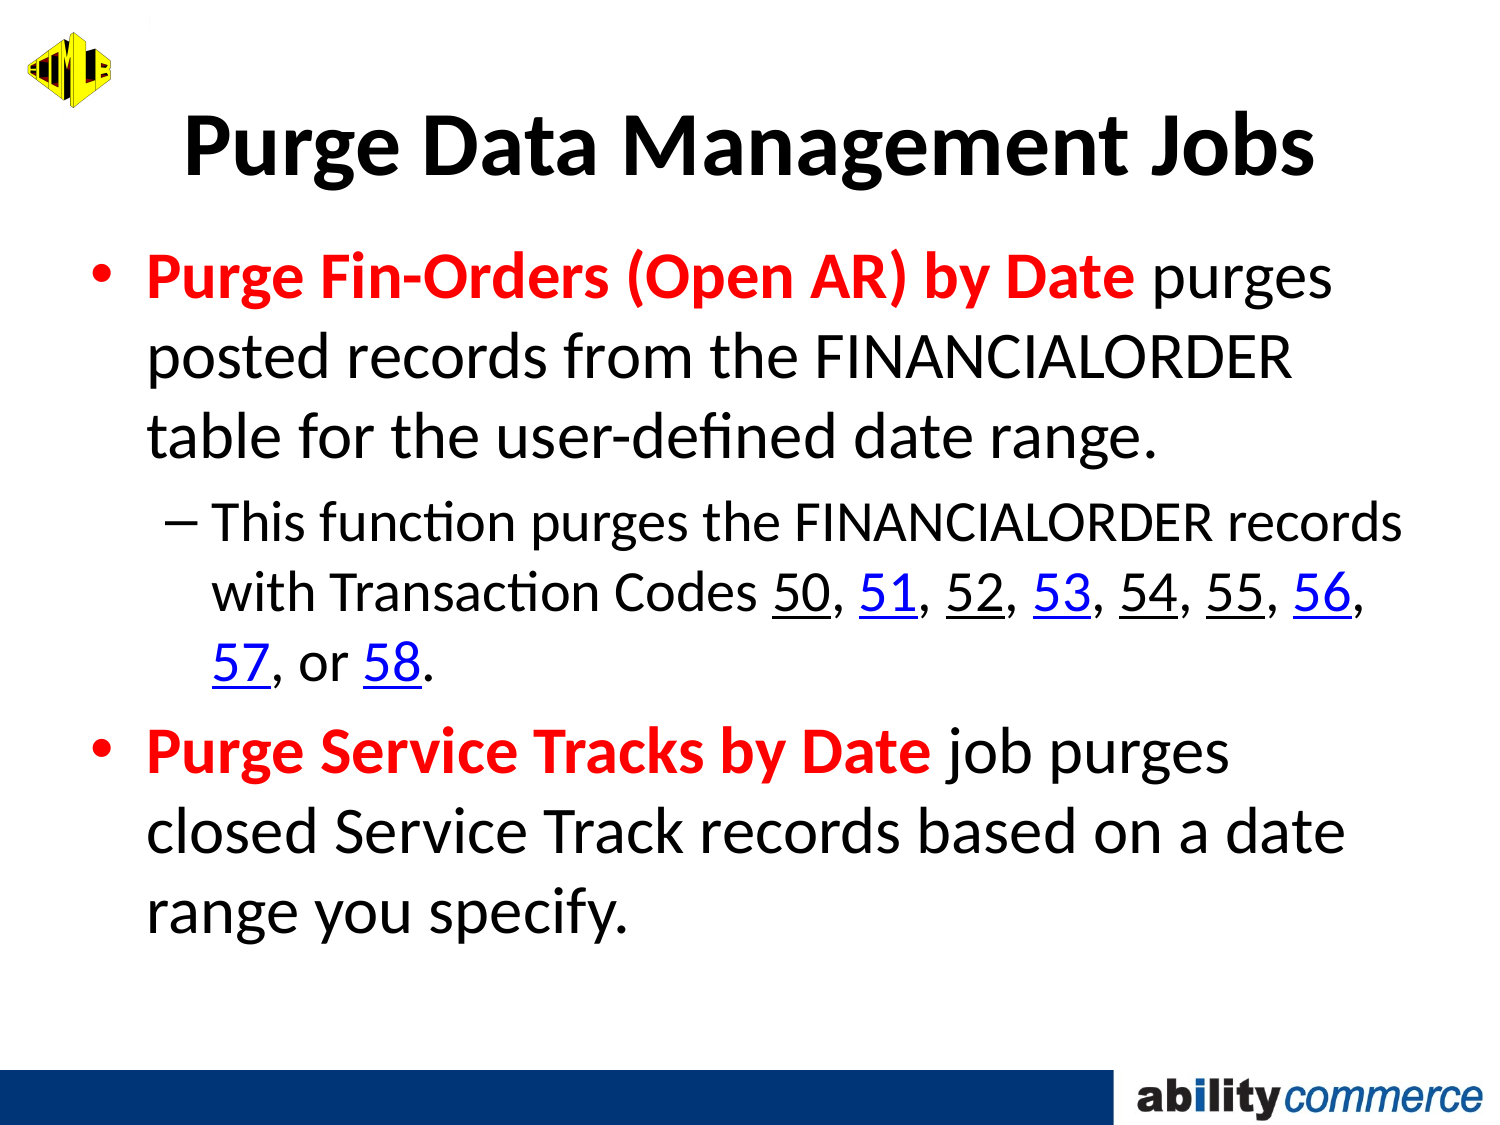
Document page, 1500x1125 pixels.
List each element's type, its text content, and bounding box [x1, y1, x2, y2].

list Purge Fin-Orders (Open AR) by Date purges posted records from the FINANCIALORDER table for the user-defined date range. This function purges the FINANCIALORDER records with Transaction Codes 50, 51, 52, 53, 54, 55, 56, 57, or 58. Purge Service Tracks by Date job purges closed Service Track records based on a date range you specify. [75, 224, 1425, 967]
picture [5, 15, 151, 121]
title Purge Data Management Jobs [75, 45, 1425, 224]
picture [0, 1070, 1500, 1125]
